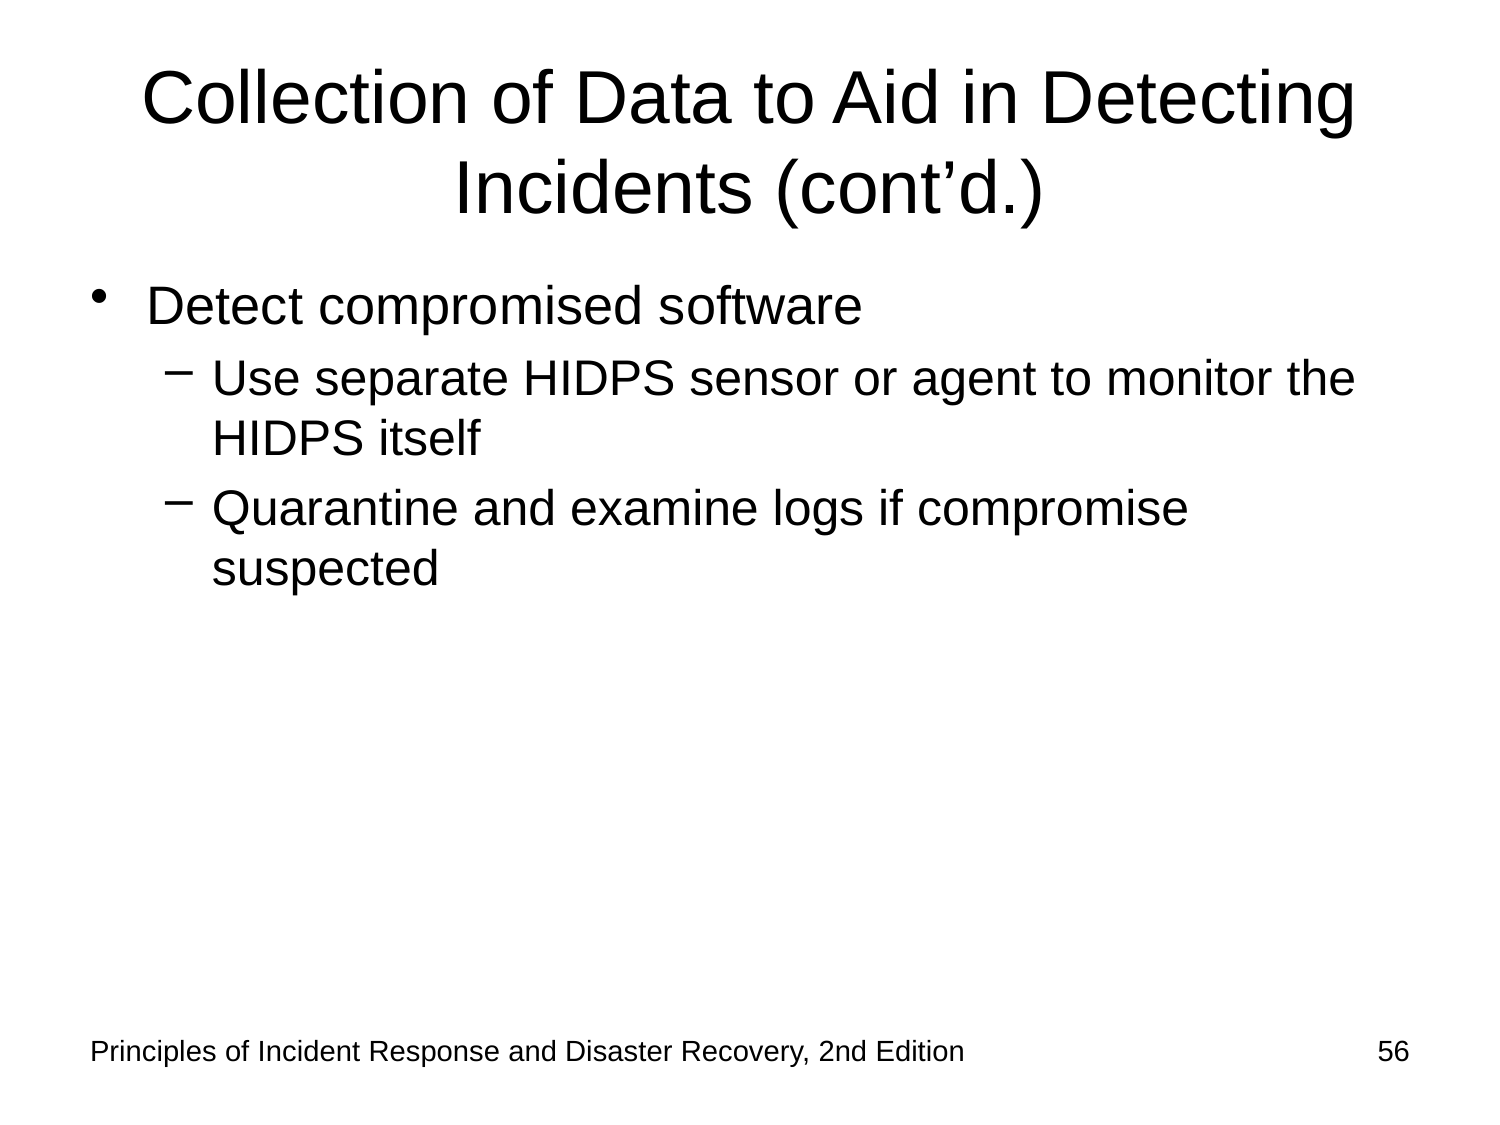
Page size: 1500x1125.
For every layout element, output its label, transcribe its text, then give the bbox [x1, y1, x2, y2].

list Detect compromised software Use separate HIDPS sensor or agent to monitor the HIDPS itself Quarantine and examine logs if compromise suspected [75, 262, 1425, 1005]
title Collection of Data to Aid in Detecting Incidents (cont’d.) [75, 45, 1425, 233]
footer Principles of Incident Response and Disaster Recovery, 2nd Edition [75, 1024, 988, 1103]
slide_number 56 [1074, 1024, 1425, 1103]
